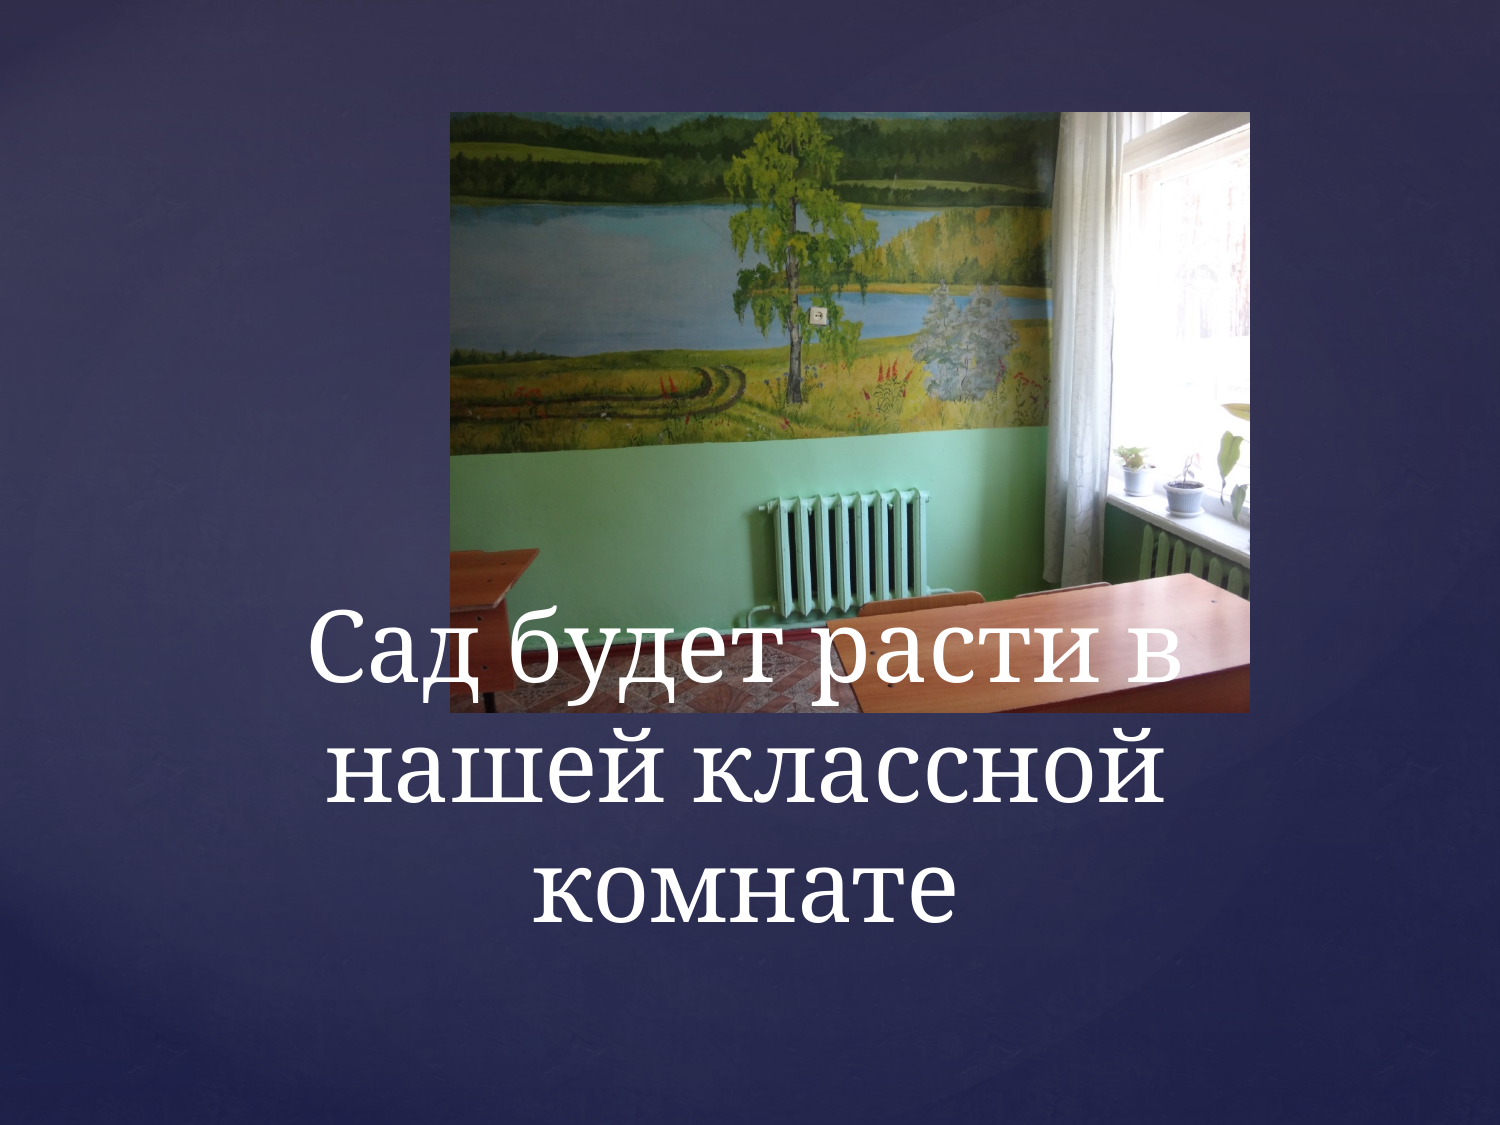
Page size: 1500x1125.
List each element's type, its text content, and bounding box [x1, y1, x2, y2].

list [449, 111, 1251, 713]
title Сад будет расти в нашей классной комнате [127, 800, 1365, 950]
